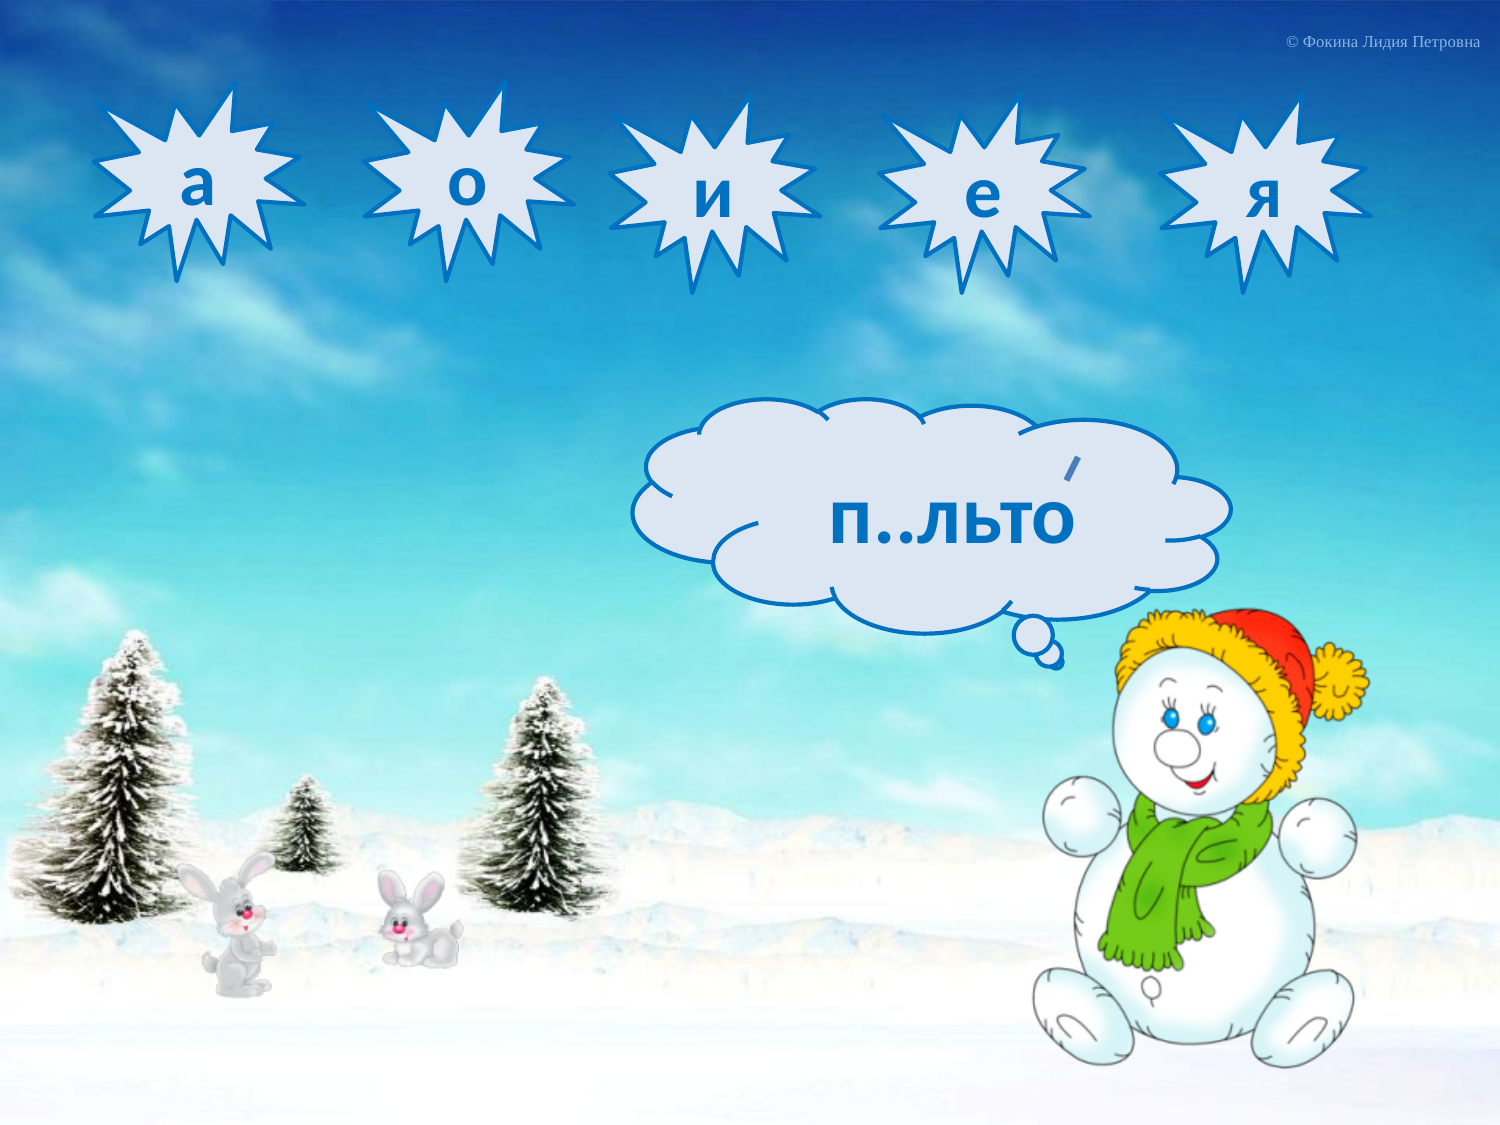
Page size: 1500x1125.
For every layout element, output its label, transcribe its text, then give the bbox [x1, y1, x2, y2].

text_box и [607, 91, 823, 296]
picture [0, 0, 1500, 1125]
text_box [1060, 462, 1085, 475]
text_box о [361, 80, 577, 284]
text_box я [1158, 91, 1374, 296]
text_box а [91, 80, 307, 284]
text_box п..льто [630, 397, 1233, 636]
text_box е [876, 91, 1092, 296]
